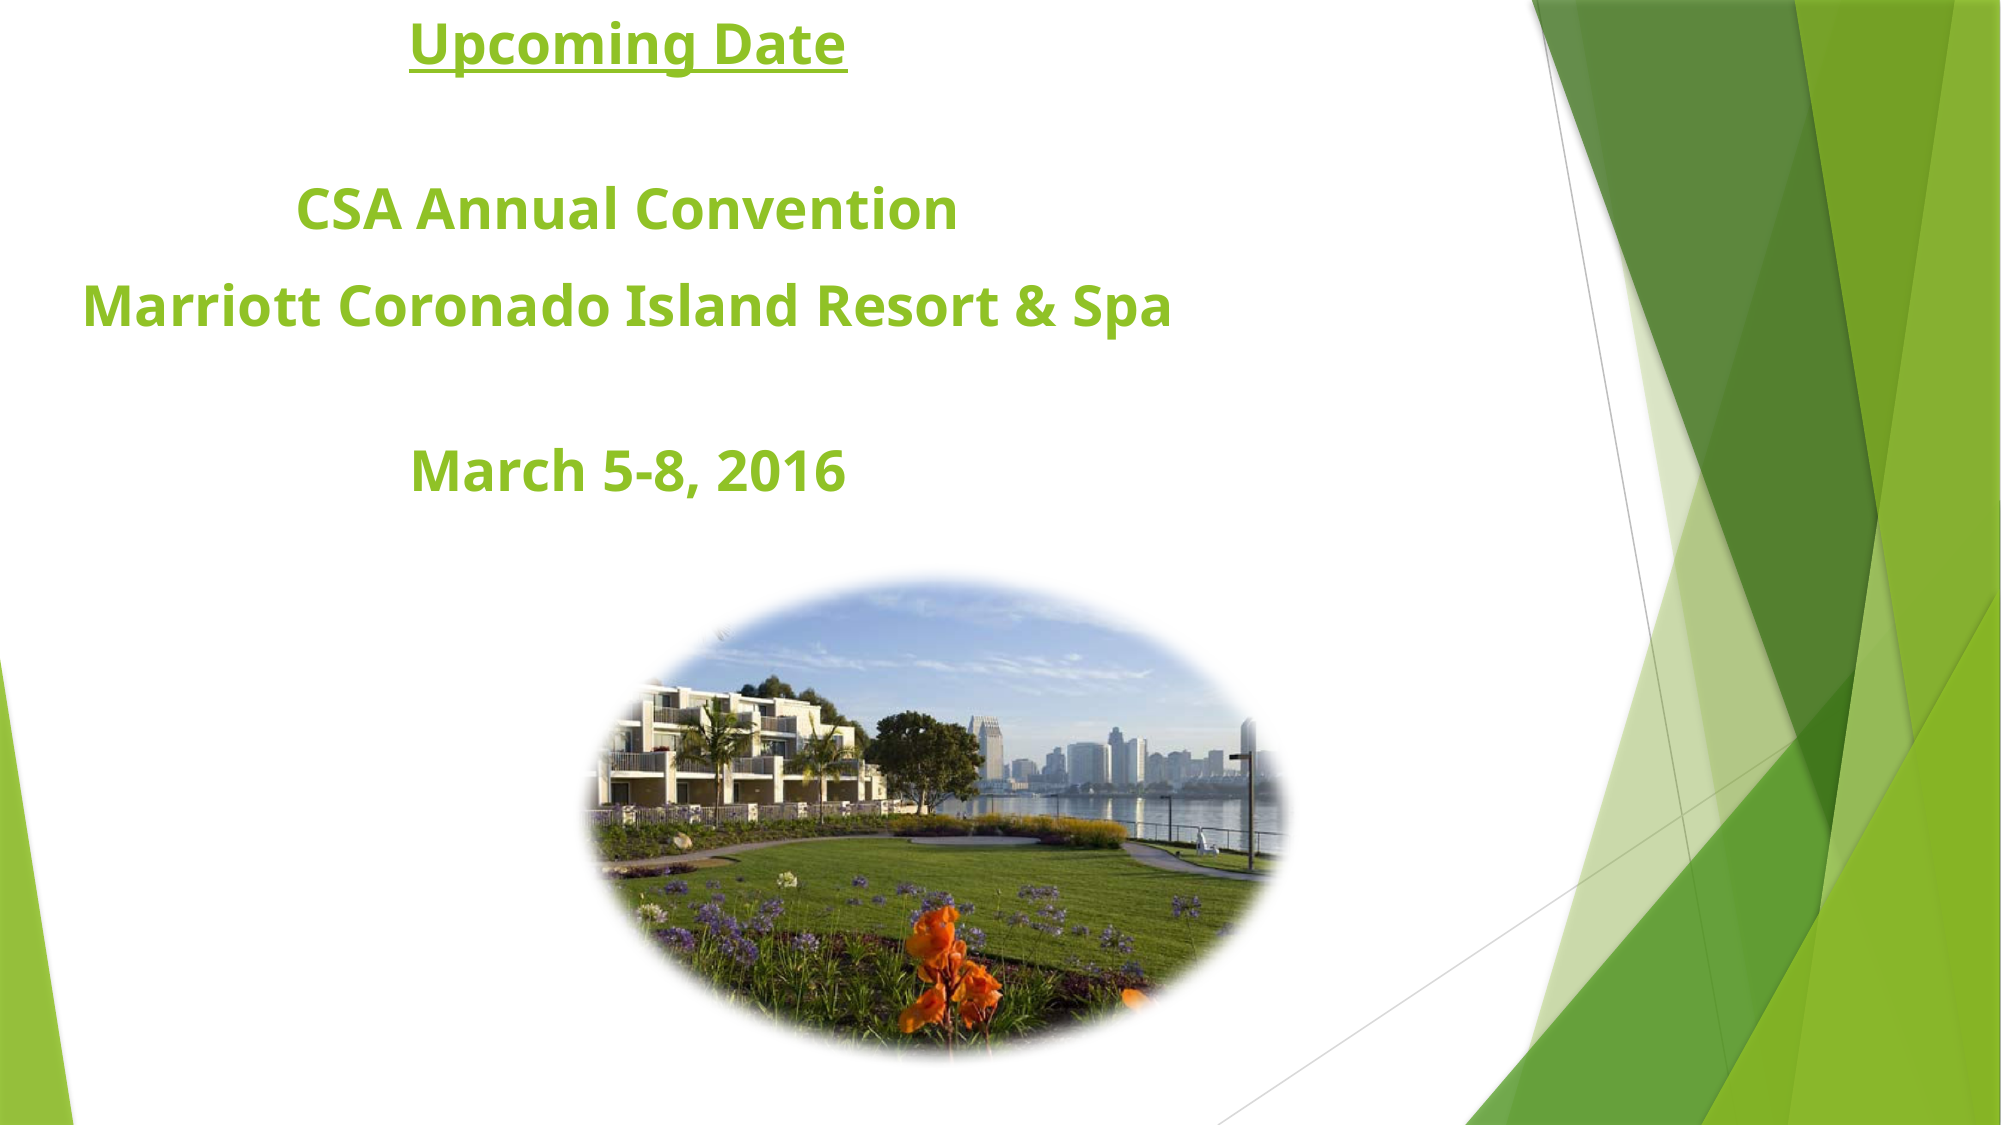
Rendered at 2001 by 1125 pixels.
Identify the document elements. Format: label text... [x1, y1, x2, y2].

title Upcoming Date CSA Annual Convention Marriott Coronado Island Resort & Spa March 5-8, 2016 [0, 0, 1257, 664]
picture [571, 563, 1302, 1070]
